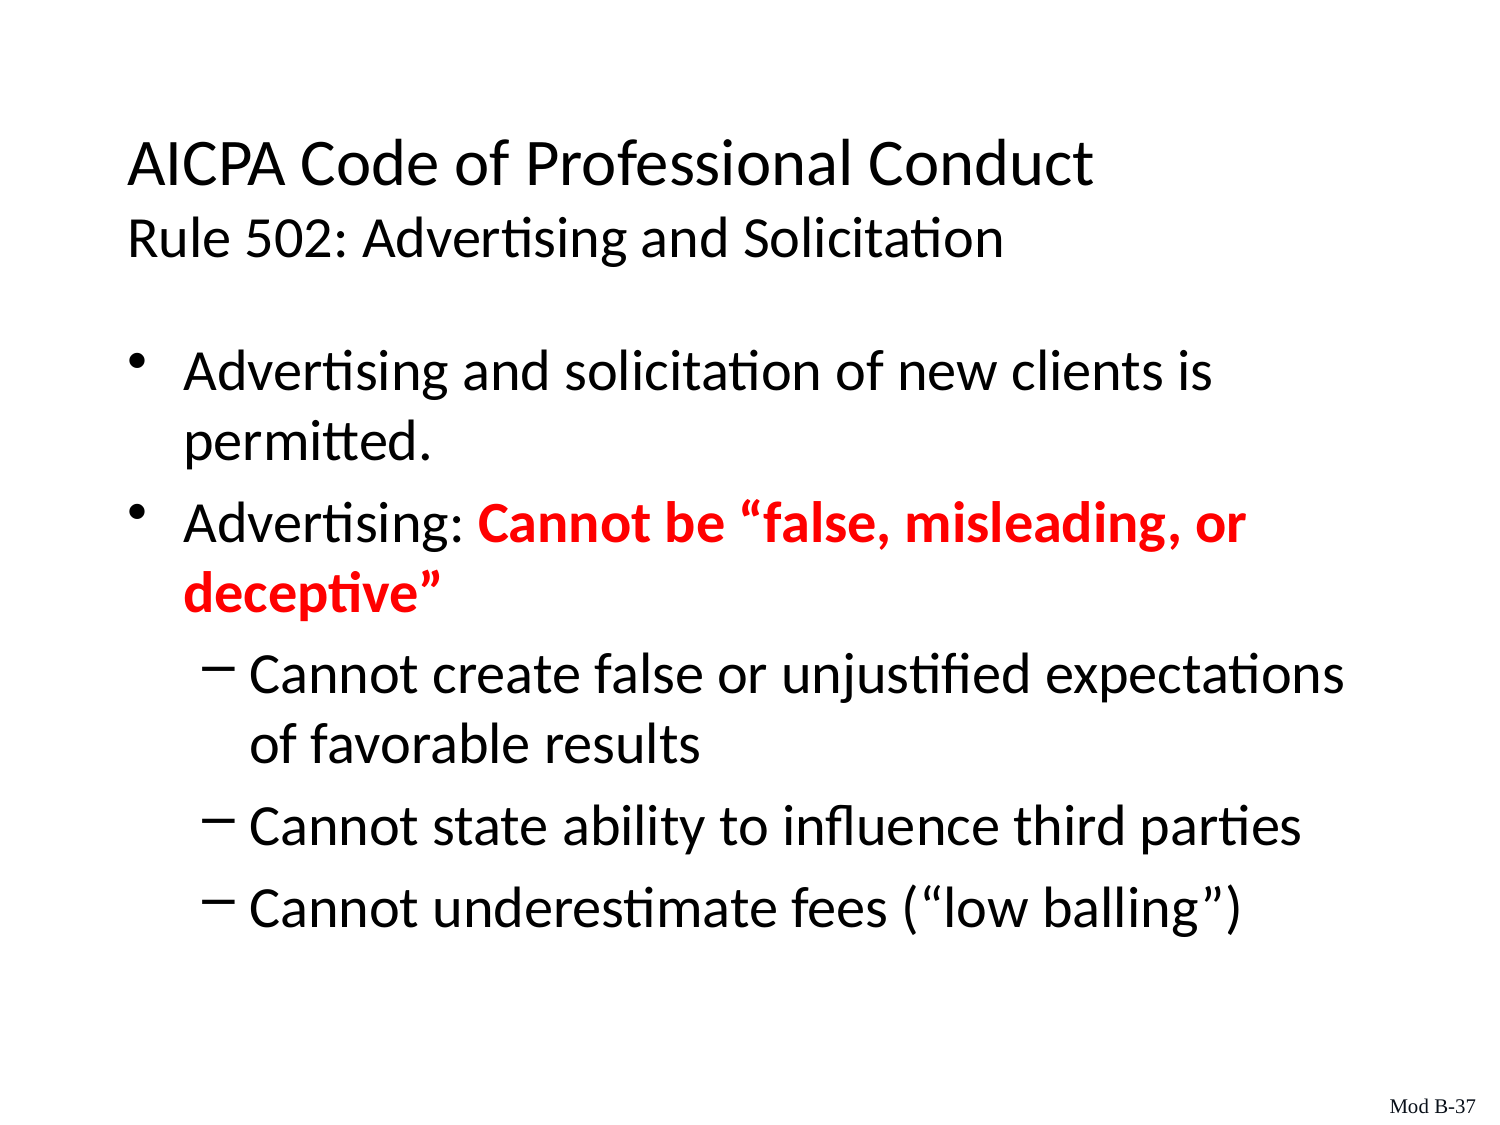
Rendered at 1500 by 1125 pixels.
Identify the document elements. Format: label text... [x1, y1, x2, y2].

title AICPA Code of Professional Conduct Rule 502: Advertising and Solicitation [112, 99, 1263, 288]
text_box Mod B-37 [1374, 1084, 1500, 1125]
list Advertising and solicitation of new clients is permitted. Advertising: Cannot be “false, misleading, or deceptive” Cannot create false or unjustified expectations of favorable results Cannot state ability to influence third parties Cannot underestimate fees (“low balling”) [112, 324, 1388, 1000]
